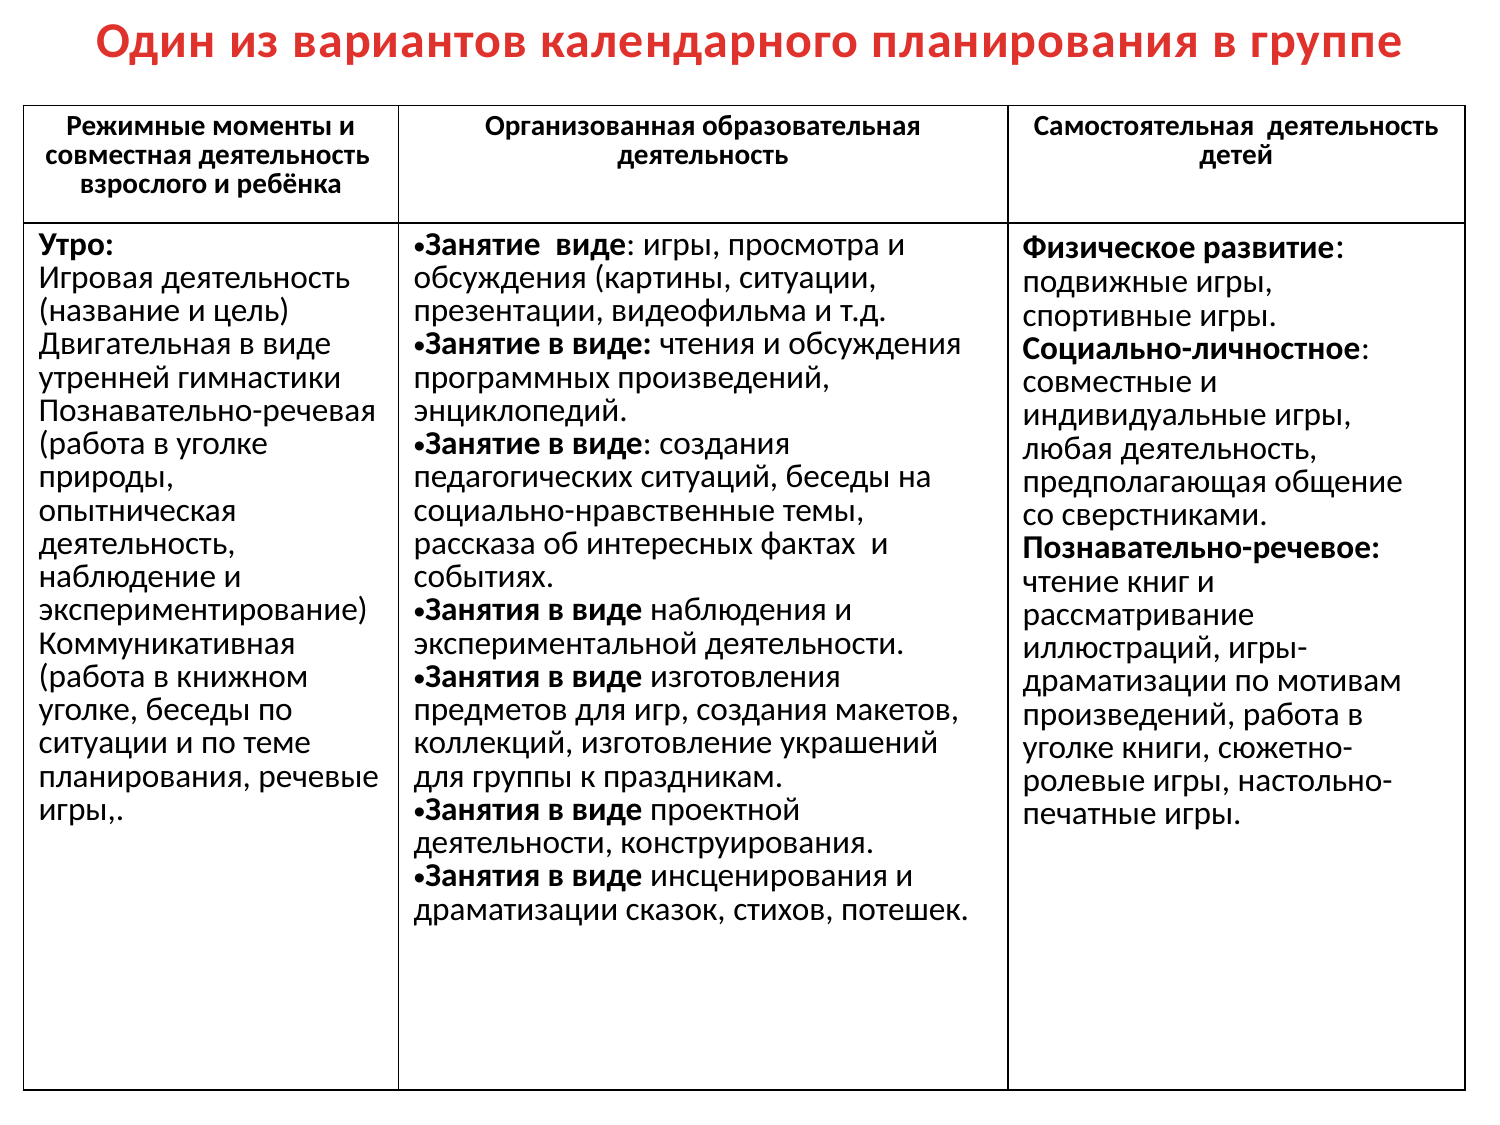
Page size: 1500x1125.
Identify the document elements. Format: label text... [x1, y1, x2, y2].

table_header Самостоятельная деятельность детей [1009, 106, 1464, 222]
table_header Организованная образовательная деятельность [399, 106, 1007, 222]
text_box Один из вариантов календарного планирования в группе [35, 0, 1465, 75]
table_cell Физическое развитие: подвижные игры, спортивные игры. Социально-личностное: совместные и индивидуальные игры, любая деятельность, предполагающая общение со сверстниками. Познавательно-речевое: чтение книг и рассматривание иллюстраций, игры-драматизации по мотивам произведений, работа в уголке книги, сюжетно-ролевые игры, настольно-печатные игры. [1009, 224, 1464, 1089]
table_cell Утро: Игровая деятельность (название и цель) Двигательная в виде утренней гимнастики Познавательно-речевая (работа в уголке природы, опытническая деятельность, наблюдение и экспериментирование) Коммуникативная (работа в книжном уголке, беседы по ситуации и по теме планирования, речевые игры,. [24, 224, 398, 1089]
table_header Режимные моменты и совместная деятельность взрослого и ребёнка [24, 106, 398, 222]
table_cell Занятие виде: игры, просмотра и обсуждения (картины, ситуации, презентации, видеофильма и т.д. Занятие в виде: чтения и обсуждения программных произведений, энциклопедий. Занятие в виде: создания педагогических ситуаций, беседы на социально-нравственные темы, рассказа об интересных фактах и событиях. Занятия в виде наблюдения и экспериментальной деятельности. Занятия в виде изготовления предметов для игр, создания макетов, коллекций, изготовление украшений для группы к праздникам. Занятия в виде проектной деятельности, конструирования. Занятия в виде инсценирования и драматизации сказок, стихов, потешек. [399, 224, 1007, 1089]
